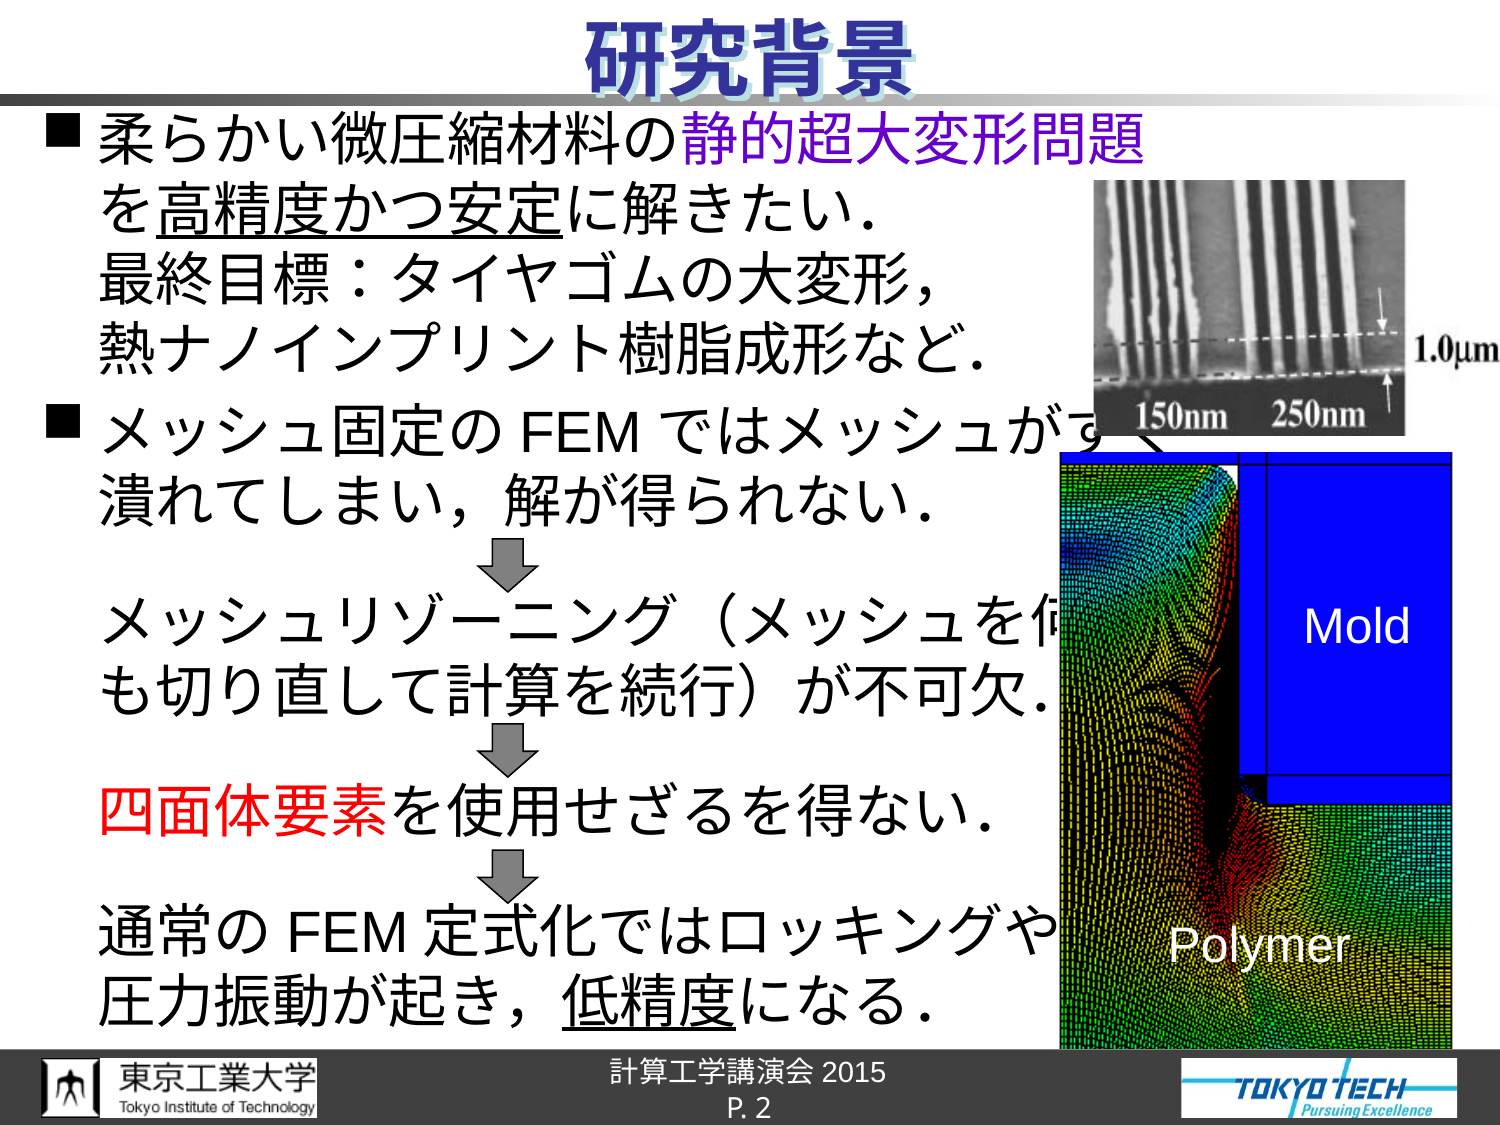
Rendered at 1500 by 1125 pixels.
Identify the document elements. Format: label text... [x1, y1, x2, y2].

picture [1181, 1058, 1458, 1118]
picture [41, 1058, 317, 1118]
picture [1093, 180, 1500, 436]
text_box [478, 538, 538, 592]
list 柔らかい微圧縮材料の静的超大変形問題 を高精度かつ安定に解きたい． 最終目標：タイヤゴムの大変形， 熱ナノインプリント樹脂成形など． メッシュ固定のFEMではメッシュがすぐ 潰れてしまい，解が得られない． メッシュリゾーニング（メッシュを何度 も切り直して計算を続行）が不可欠． 四面体要素を使用せざるを得ない． 通常のFEM定式化ではロッキングや 圧力振動が起き，低精度になる． [41, 102, 1459, 1050]
text_box [478, 723, 538, 778]
slide_number P. 2 [662, 1092, 836, 1125]
picture [1056, 452, 1454, 1049]
title 研究背景 [0, 5, 1500, 108]
text_box [478, 850, 538, 904]
